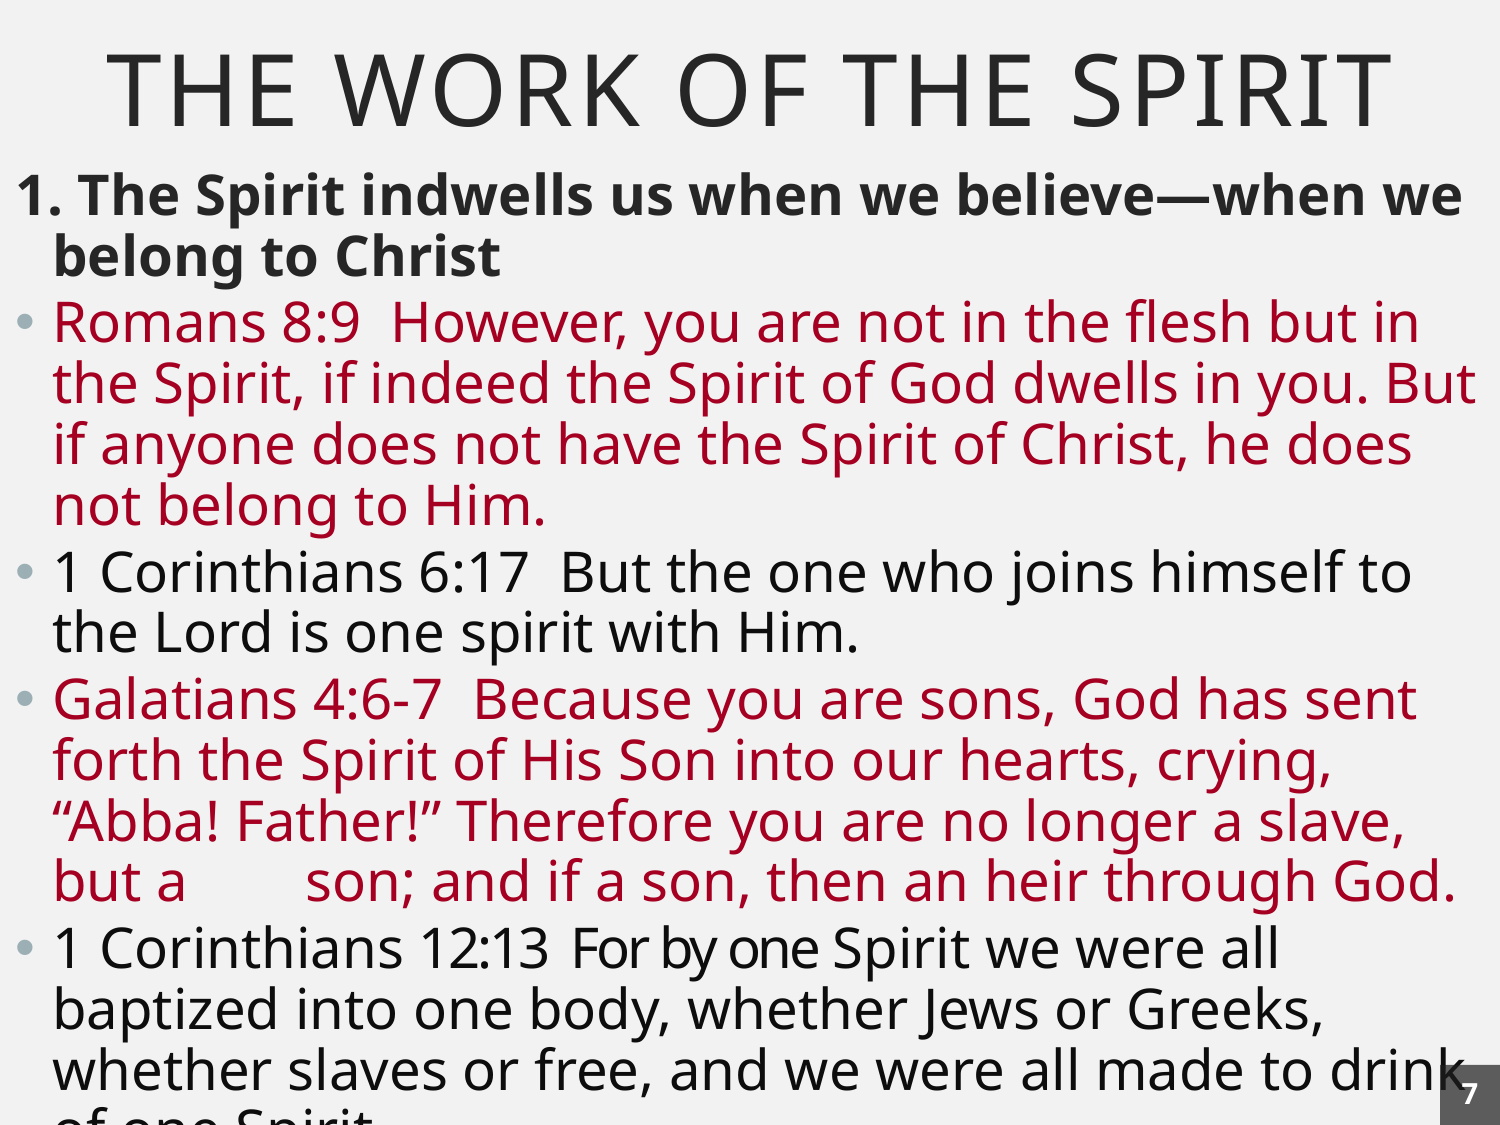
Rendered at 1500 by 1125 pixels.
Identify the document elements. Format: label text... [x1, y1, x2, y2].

slide_number 7 [1440, 1065, 1500, 1125]
list 1. The Spirit indwells us when we believe—when we belong to Christ Romans 8:9 However, you are not in the flesh but in the Spirit, if indeed the Spirit of God dwells in you. But if anyone does not have the Spirit of Christ, he does not belong to Him. 1 Corinthians 6:17 But the one who joins himself to the Lord is one spirit with Him. Galatians 4:6-7 Because you are sons, God has sent forth the Spirit of His Son into our hearts, crying, “Abba! Father!” Therefore you are no longer a slave, but a son; and if a son, then an heir through God. 1 Corinthians 12:13 For by one Spirit we were all baptized into one body, whether Jews or Greeks, whether slaves or free, and we were all made to drink of one Spirit. [0, 159, 1500, 1125]
title THE WORK OF THE SPIRIT [0, 0, 1500, 159]
